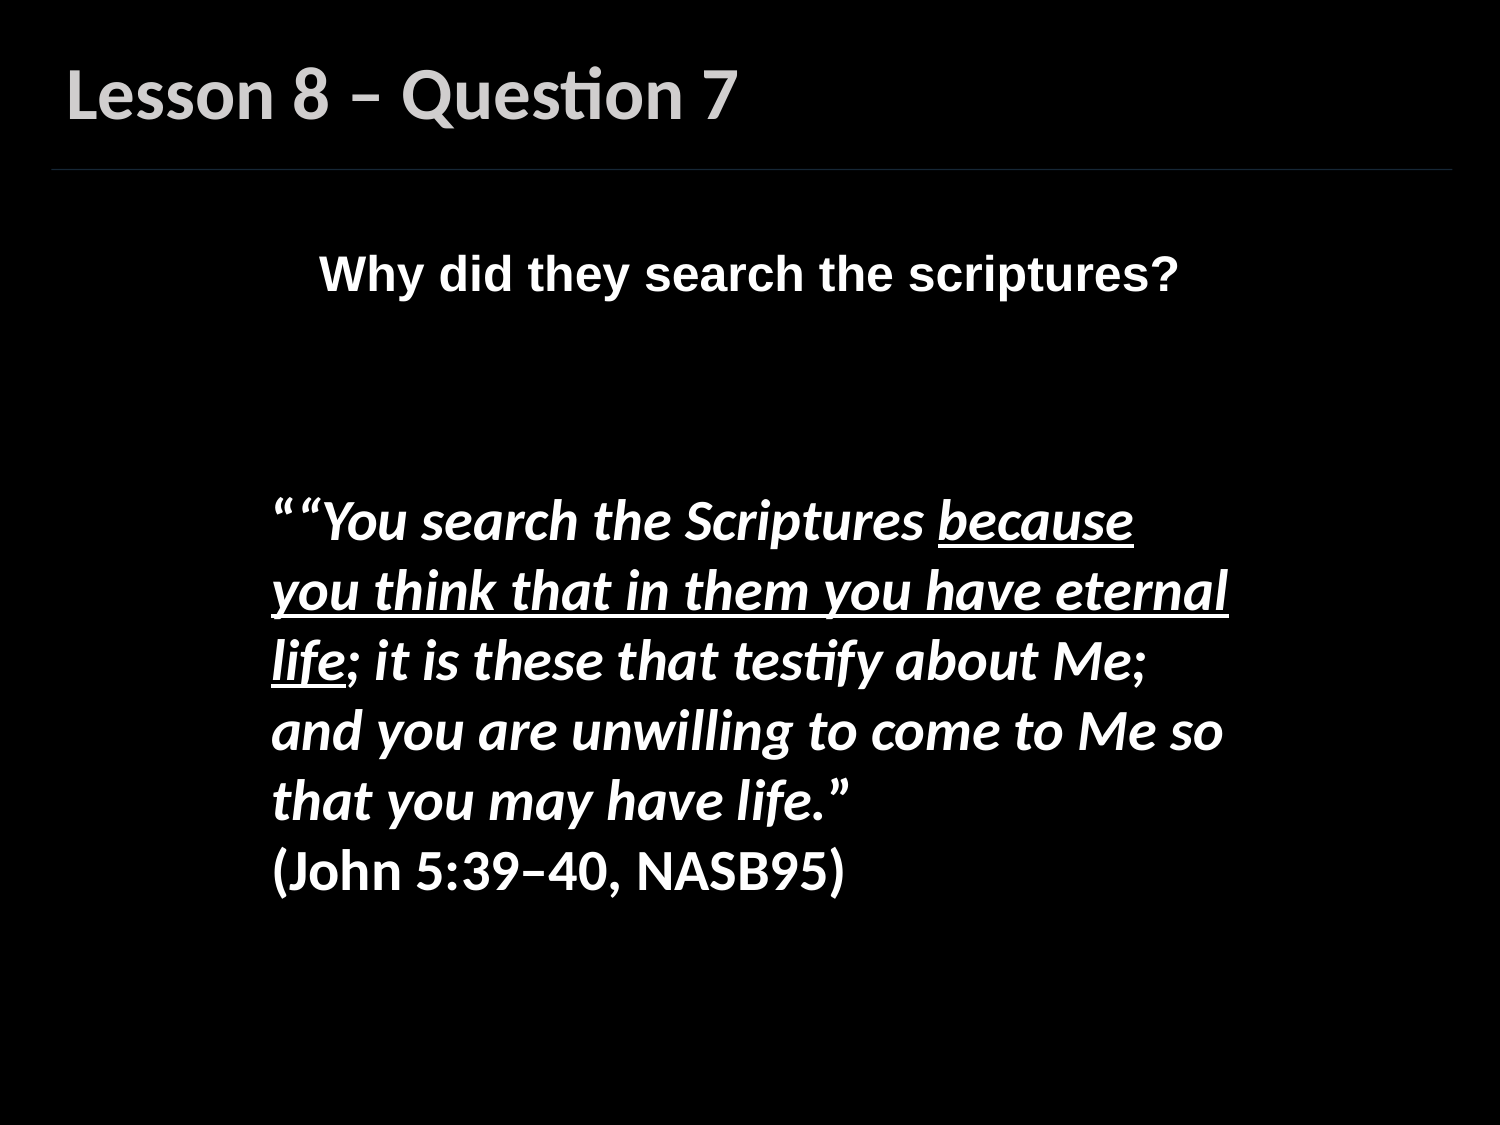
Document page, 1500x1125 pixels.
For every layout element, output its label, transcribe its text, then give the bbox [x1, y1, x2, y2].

text_box Why did they search the scriptures? [0, 233, 1500, 309]
text_box ““You search the Scriptures because you think that in them you have eternal life; it is these that testify about Me; and you are unwilling to come to Me so that you may have life.” (John 5:39–40, NASB95) [256, 474, 1244, 910]
text_box Lesson 8 – Question 7 [51, 37, 1449, 150]
